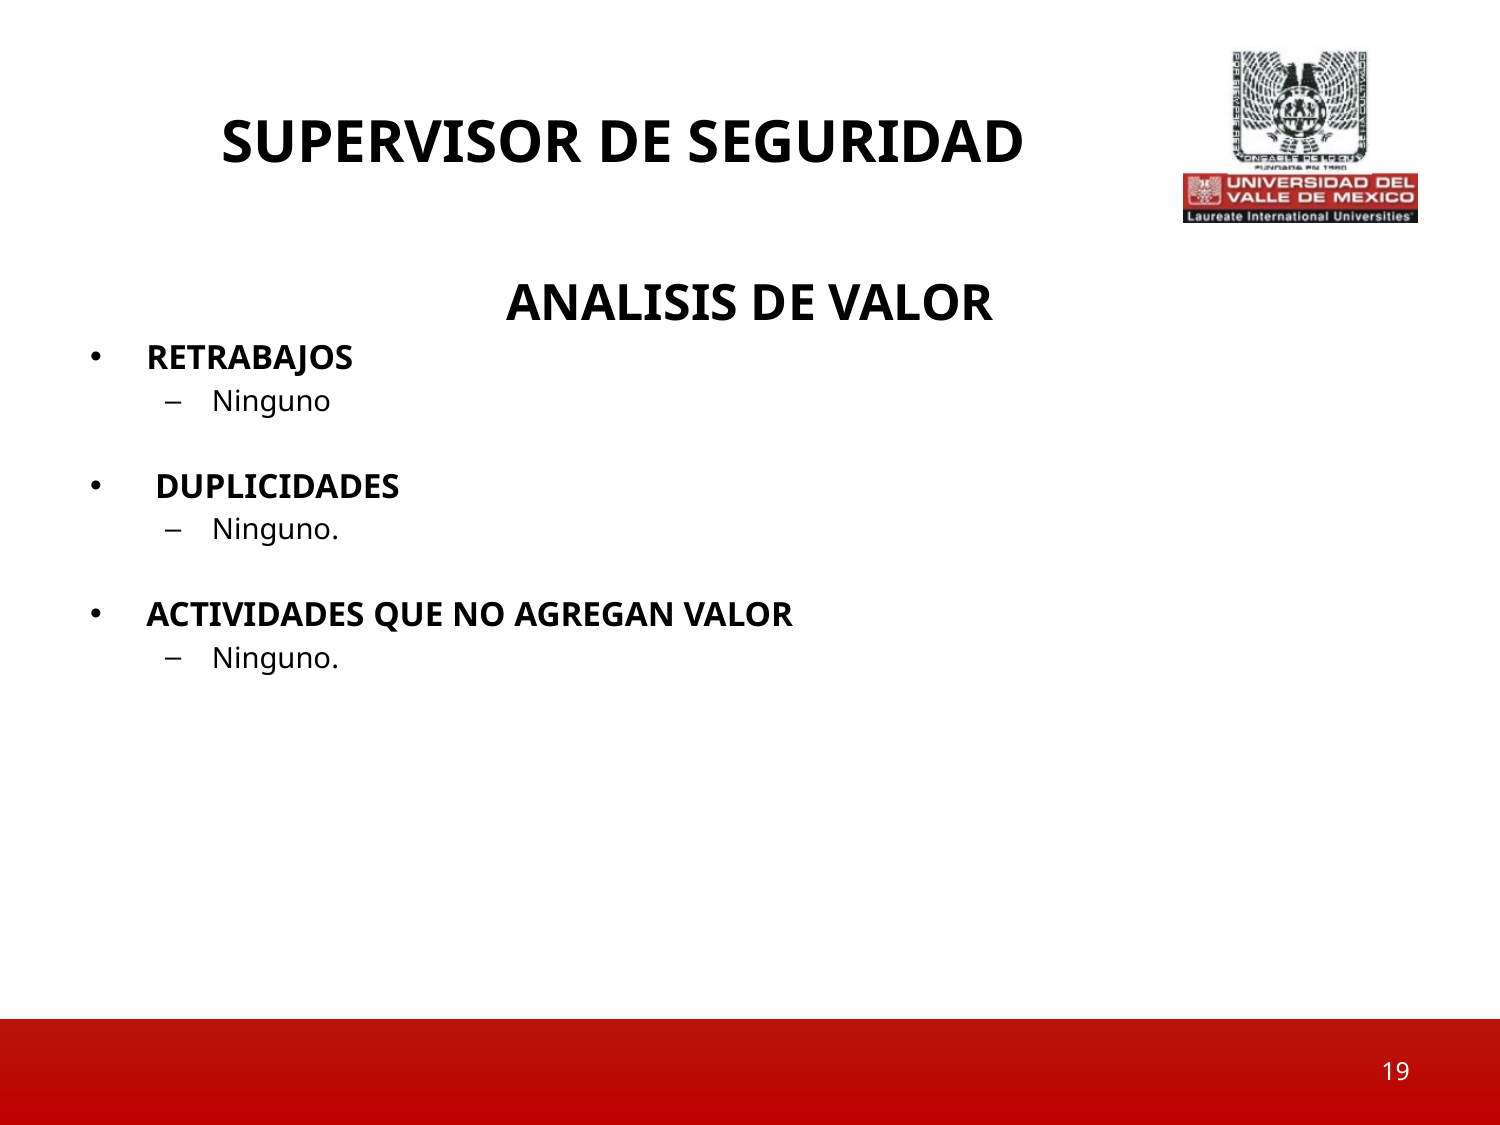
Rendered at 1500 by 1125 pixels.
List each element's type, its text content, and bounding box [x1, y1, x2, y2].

title Supervisor de seguridad [75, 45, 1172, 233]
slide_number 19 [1074, 1042, 1425, 1103]
picture [1183, 46, 1418, 223]
list ANALISIS DE VALOR RETRABAJOS Ninguno DUPLICIDADES Ninguno. ACTIVIDADES QUE NO AGREGAN VALOR Ninguno. [75, 262, 1425, 1005]
